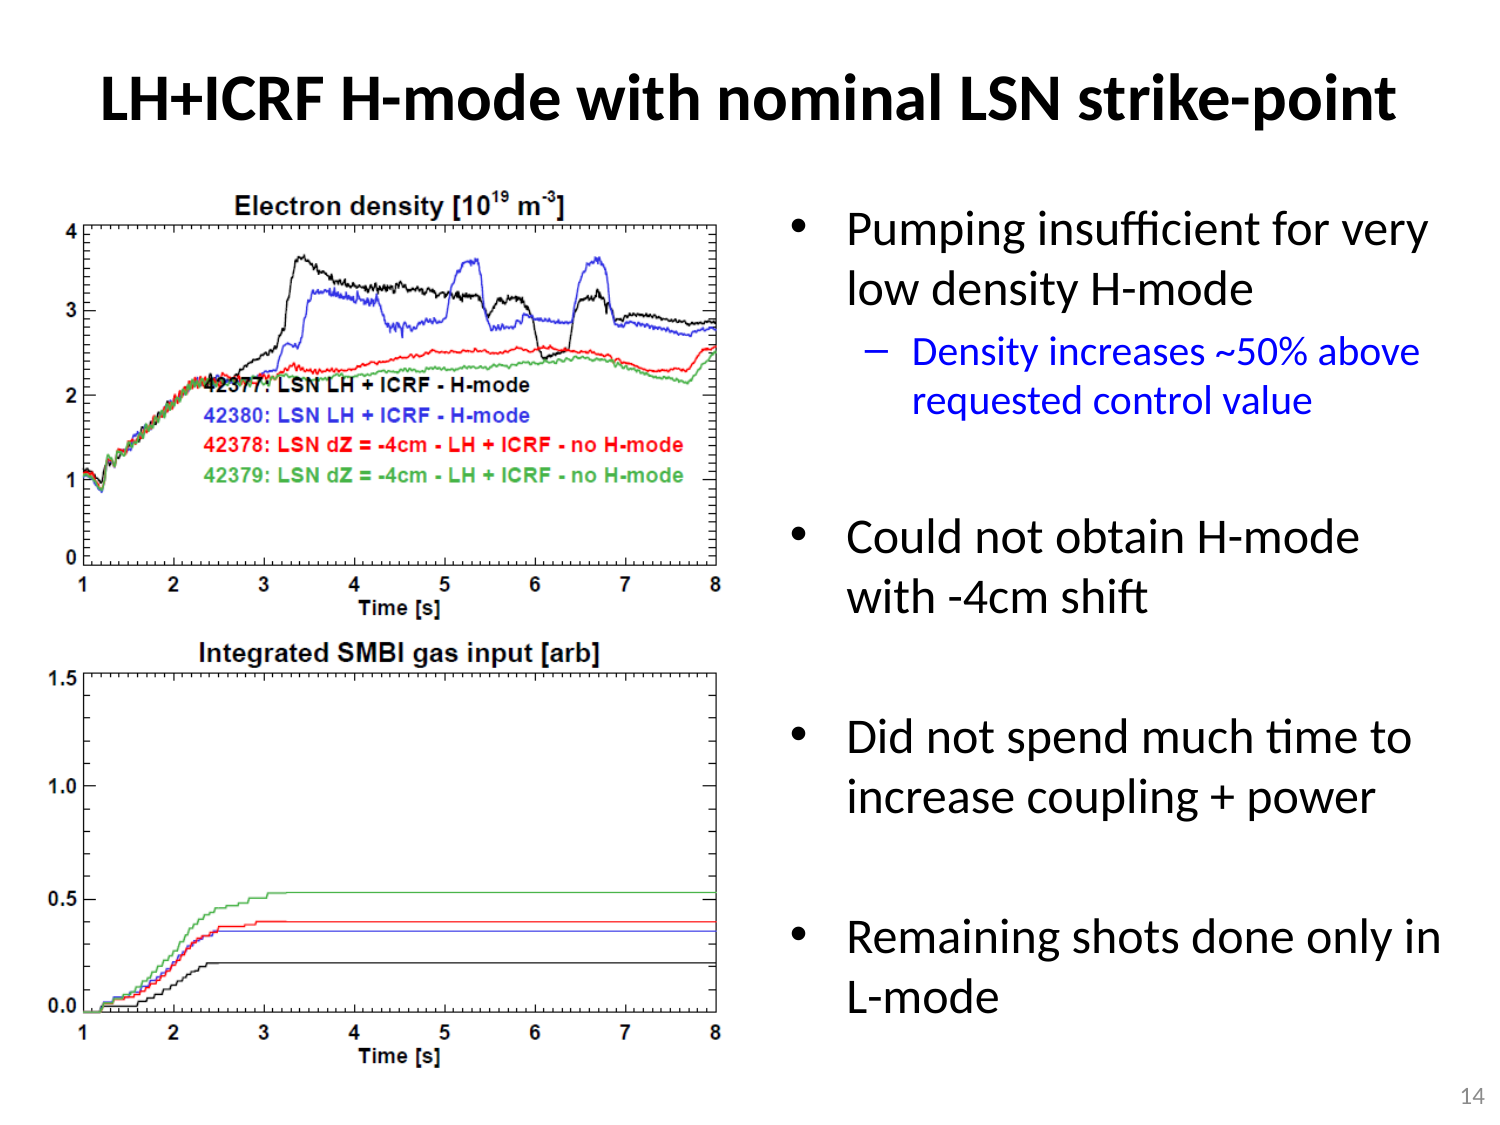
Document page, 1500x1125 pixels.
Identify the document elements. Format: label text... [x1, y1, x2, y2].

title LH+ICRF H-mode with nominal LSN strike-point [74, 0, 1426, 188]
picture [42, 187, 726, 1082]
list Pumping insufficient for very low density H-mode Density increases ~50% above requested control value Could not obtain H-mode with -4cm shift Did not spend much time to increase coupling + power Remaining shots done only in L-mode [774, 187, 1463, 1038]
slide_number 14 [1149, 1065, 1500, 1125]
